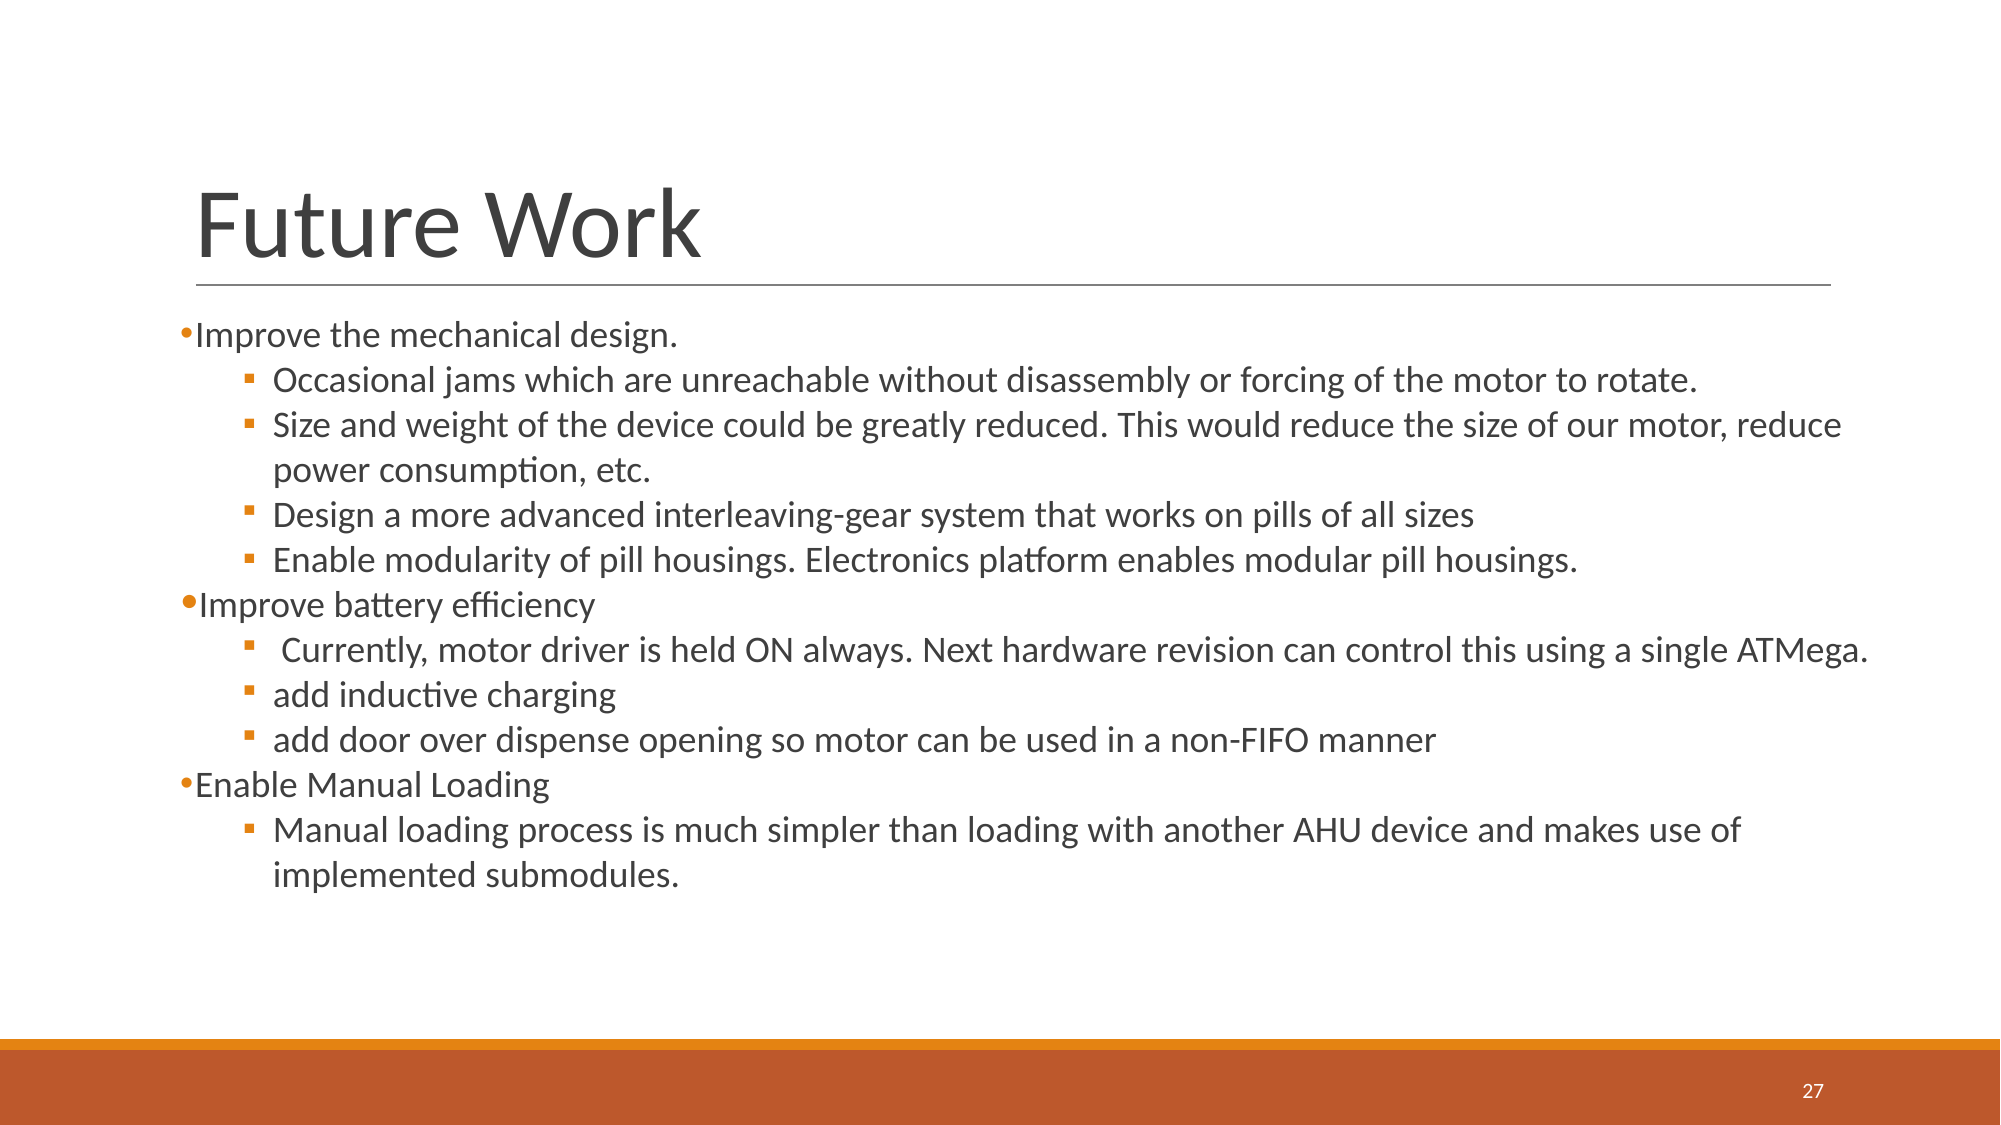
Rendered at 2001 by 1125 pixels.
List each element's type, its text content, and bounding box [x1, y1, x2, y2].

slide_number ‹#› [1624, 1059, 1840, 1120]
title Future Work [180, 47, 1830, 285]
list Improve the mechanical design. Occasional jams which are unreachable without disassembly or forcing of the motor to rotate. Size and weight of the device could be greatly reduced. This would reduce the size of our motor, reduce power consumption, etc. Design a more advanced interleaving-gear system that works on pills of all sizes Enable modularity of pill housings. Electronics platform enables modular pill housings. Improve battery efficiency Currently, motor driver is held ON always. Next hardware revision can control this using a single ATMega. add inductive charging add door over dispense opening so motor can be used in a non-FIFO manner Enable Manual Loading Manual loading process is much simpler than loading with another AHU device and makes use of implemented submodules. [180, 302, 1946, 963]
